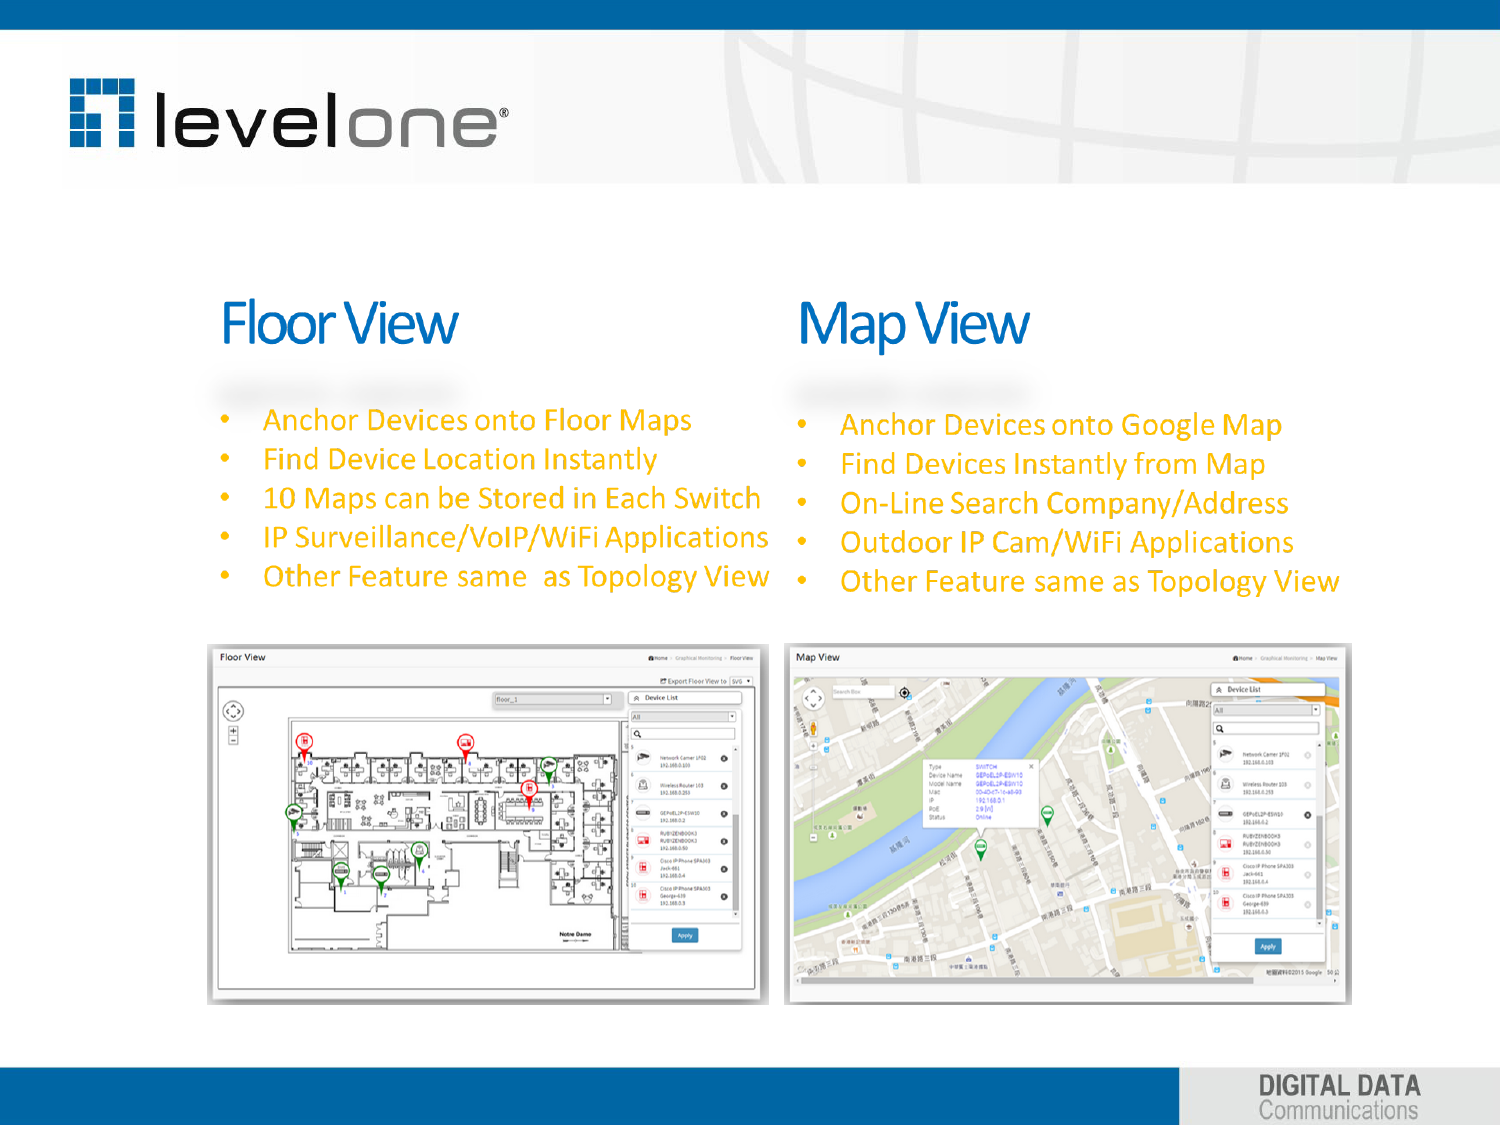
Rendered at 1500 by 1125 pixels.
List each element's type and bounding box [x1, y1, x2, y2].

picture [0, 0, 1500, 1125]
list [140, 262, 1360, 1006]
title [74, 44, 1426, 233]
